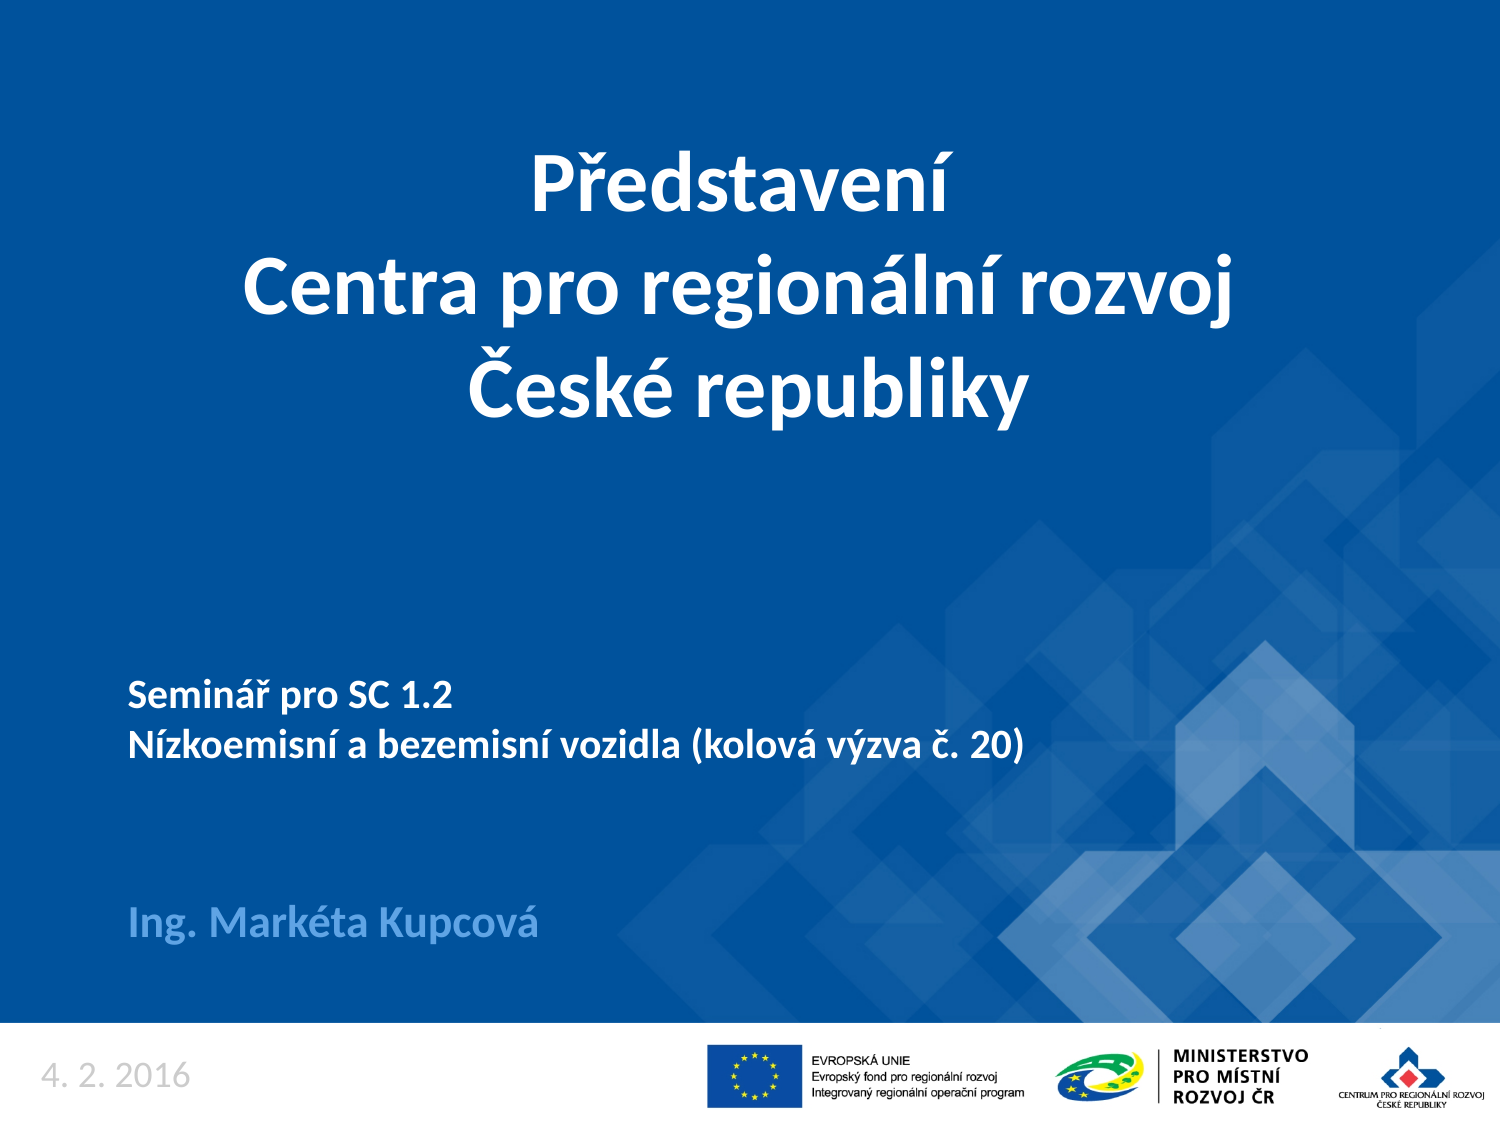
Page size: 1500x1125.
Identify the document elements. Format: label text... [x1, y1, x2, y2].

title Představení Centra pro regionální rozvoj České republiky [112, 117, 1388, 445]
subtitle Ing. Markéta Kupcová [112, 883, 1163, 978]
list Seminář pro SC 1.2 Nízkoemisní a bezemisní vozidla (kolová výzva č. 20) [112, 472, 1388, 861]
list 4. 2. 2016 [25, 1042, 355, 1104]
picture [0, 0, 1500, 1125]
